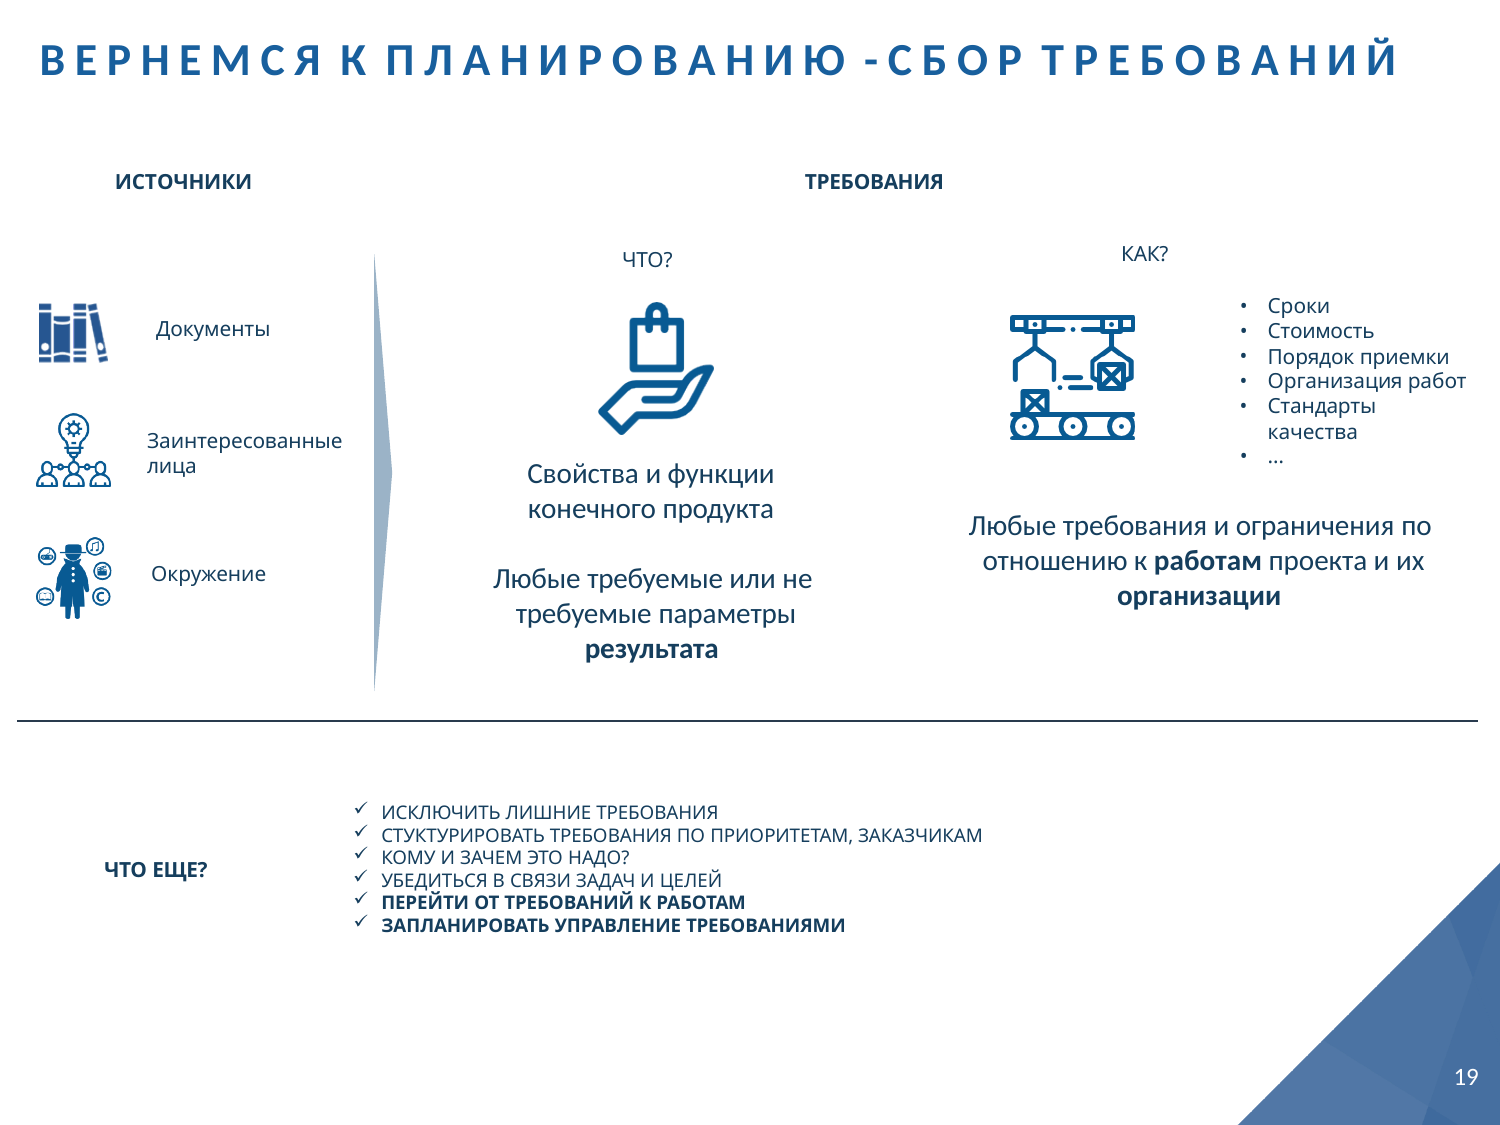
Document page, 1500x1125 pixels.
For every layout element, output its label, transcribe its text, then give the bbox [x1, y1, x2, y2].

text_box Стоимость [1237, 316, 1404, 341]
text_box ЧТО? [619, 244, 685, 272]
text_box КАК? [1118, 238, 1192, 266]
text_box ИСТОЧНИКИ [112, 166, 276, 194]
text_box ПЕРЕЙТИ ОТ ТРЕБОВАНИЙ К РАБОТАМ [351, 889, 821, 911]
title В Е Р Н Е М С Я К П Л А Н И Р О В А Н И Ю - С Б О Р Т Р Е Б О В А Н И Й [37, 87, 1011, 278]
text_box Любые требуемые или не требуемые параметры результата [488, 557, 816, 665]
text_box Любые требования и ограничения по отношению к работам проекта и их организации [964, 504, 1436, 612]
text_box Свойства и функции конечного продукта [525, 452, 779, 525]
text_box лица [144, 450, 199, 478]
text_box … [1237, 441, 1287, 469]
picture [1009, 315, 1135, 441]
text_box Сроки [1237, 291, 1335, 316]
picture [39, 303, 108, 363]
text_box [374, 254, 393, 692]
picture [1237, 862, 1500, 1125]
text_box В Е Р Н Е М С Я К П Л А Н И Р О В А Н И Ю - С Б О Р Т Р Е Б О В А Н И Й [37, 27, 1500, 85]
text_box ЗАПЛАНИРОВАТЬ УПРАВЛЕНИЕ ТРЕБОВАНИЯМИ [351, 911, 921, 937]
text_box Порядок приемки Организация работ Стандарты [1237, 341, 1486, 419]
text_box ТРЕБОВАНИЯ [802, 166, 970, 194]
text_box Документы [154, 313, 292, 341]
text_box качества [1265, 416, 1371, 444]
picture [597, 302, 715, 436]
text_box Заинтересованные [145, 425, 352, 453]
text_box ЧТО ЕЩЕ? [102, 854, 233, 882]
text_box УБЕДИТЬСЯ В СВЯЗИ ЗАДАЧ И ЦЕЛЕЙ [351, 866, 808, 889]
text_box ИСКЛЮЧИТЬ ЛИШНИЕ ТРЕБОВАНИЯ СТУКТУРИРОВАТЬ ТРЕБОВАНИЯ ПО ПРИОРИТЕТАМ, ЗАКАЗЧИКАМ [351, 799, 1124, 847]
text_box КОМУ И ЗАЧЕМ ЭТО НАДО? [351, 844, 692, 866]
picture [36, 413, 111, 487]
text_box Окружение [149, 558, 275, 586]
picture [34, 537, 113, 620]
